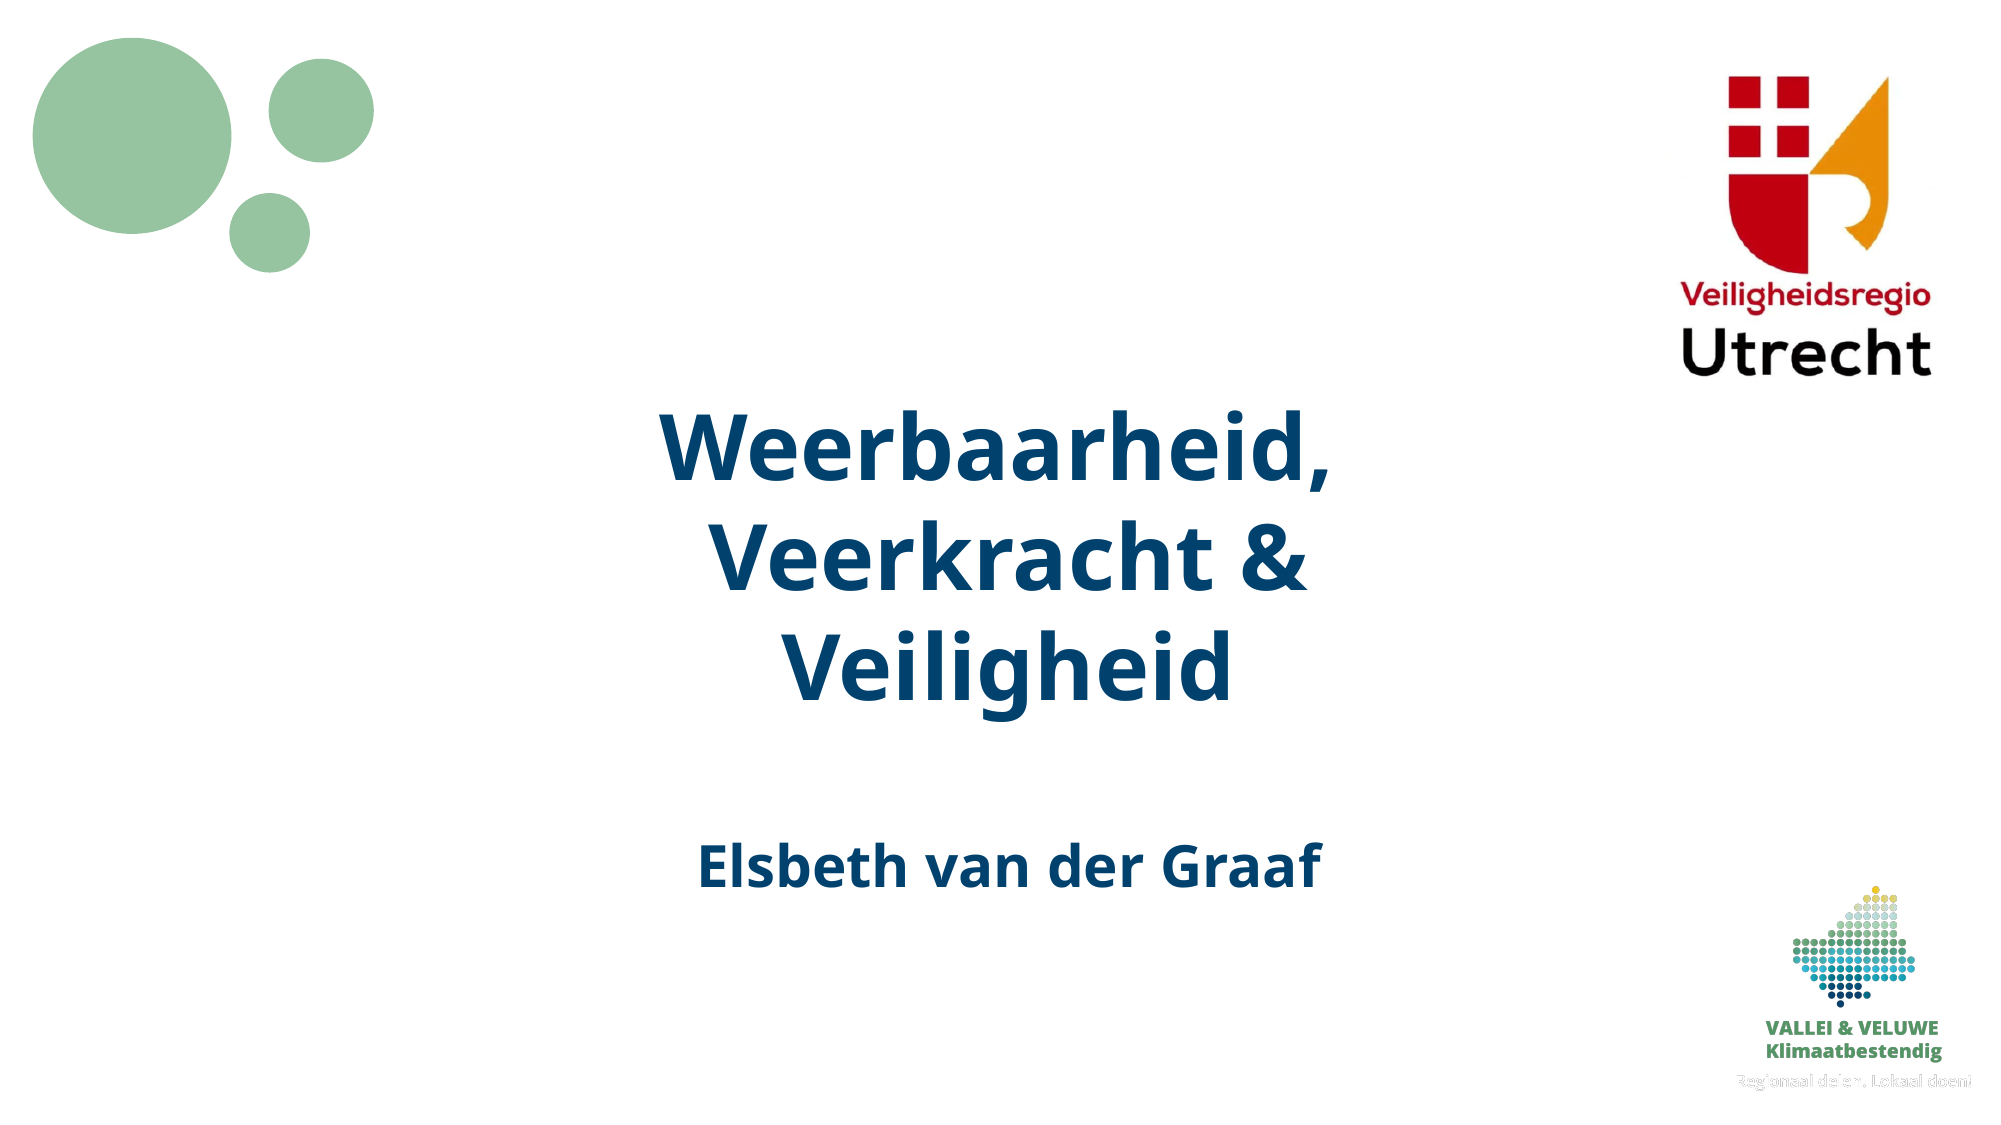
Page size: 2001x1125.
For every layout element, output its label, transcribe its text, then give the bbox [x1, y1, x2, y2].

picture [1736, 885, 1971, 1092]
text_box Weerbaarheid, Veerkracht & Veiligheid Elsbeth van der Graaf [0, 271, 2000, 1125]
text_box [228, 192, 311, 274]
text_box [32, 37, 232, 235]
picture [1664, 69, 1944, 393]
text_box [268, 58, 375, 164]
